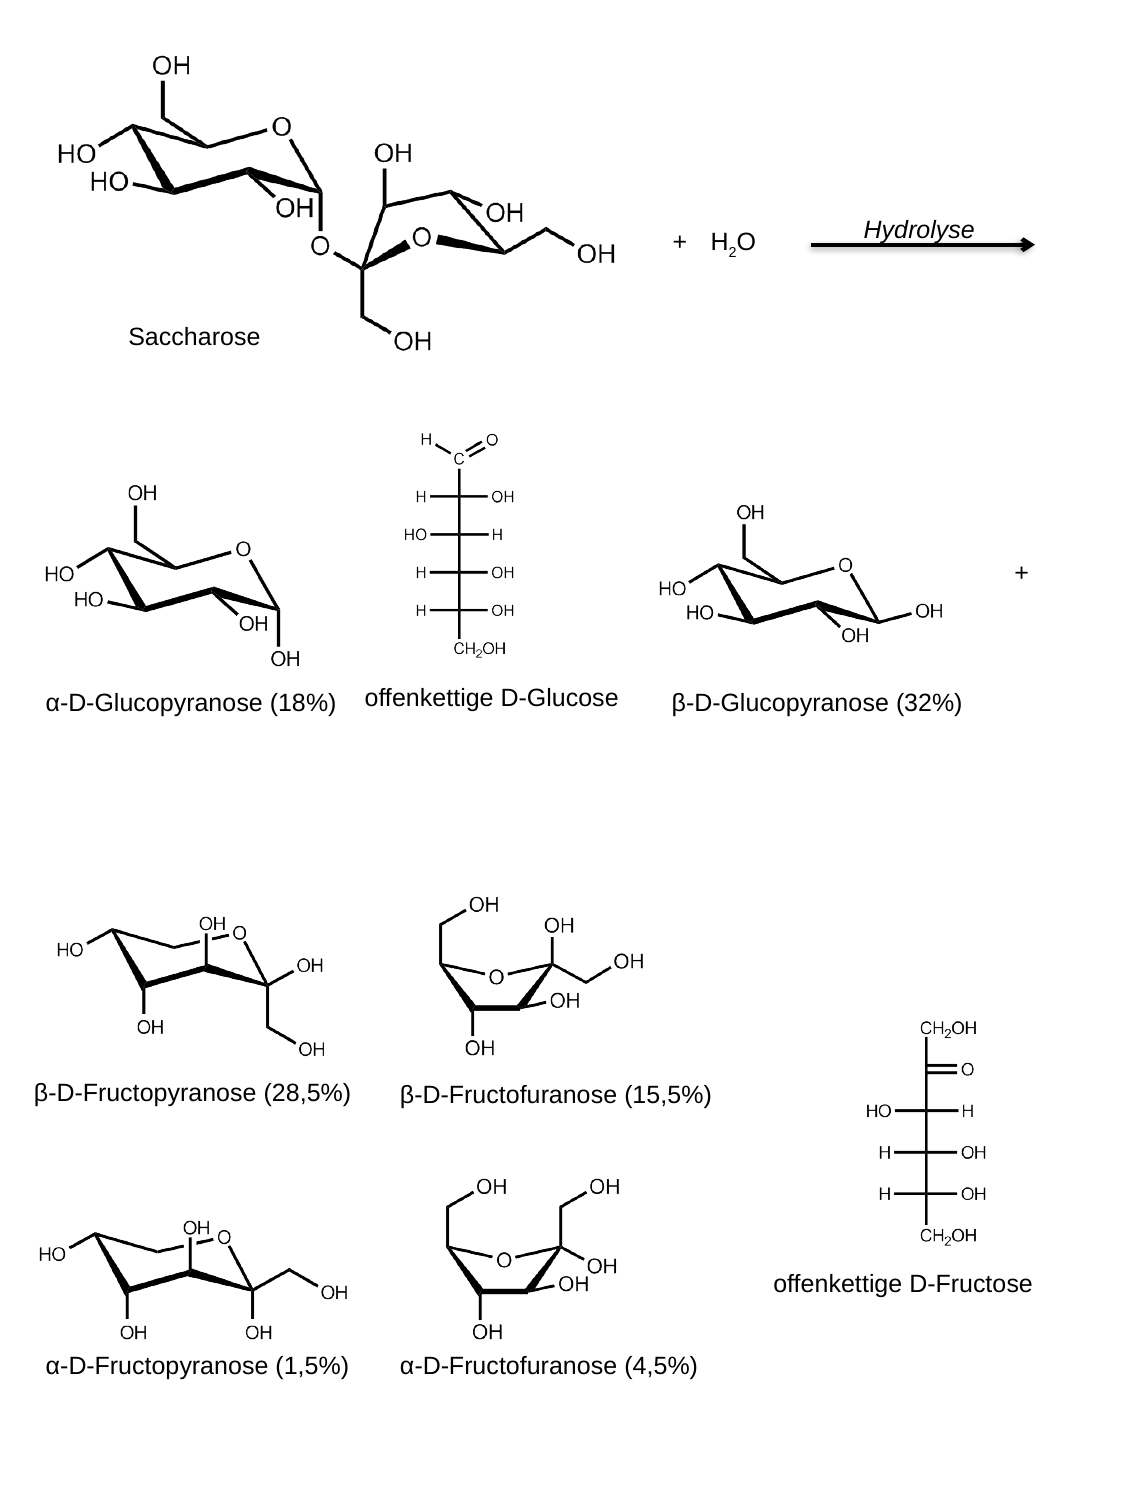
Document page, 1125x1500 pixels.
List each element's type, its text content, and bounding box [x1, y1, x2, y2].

picture [444, 1173, 622, 1341]
picture [54, 913, 327, 1058]
text_box β-D-Fructofuranose (15,5%) [385, 1070, 740, 1116]
text_box β-D-Fructopyranose (28,5%) [19, 1068, 374, 1114]
picture [36, 1217, 351, 1341]
picture [42, 481, 303, 668]
text_box α-D-Fructofuranose (4,5%) [385, 1342, 740, 1388]
text_box α-D-Fructopyranose (1,5%) [30, 1342, 385, 1388]
text_box offenkettige D-Glucose [349, 674, 638, 719]
picture [656, 501, 945, 644]
text_box β-D-Glucopyranose (32%) [656, 679, 1012, 724]
text_box + [999, 549, 1034, 594]
text_box + [657, 218, 693, 264]
picture [402, 430, 516, 659]
text_box Hydrolyse [848, 206, 1012, 243]
picture [54, 52, 619, 353]
text_box offenkettige D-Fructose [758, 1259, 1071, 1305]
picture [436, 892, 646, 1058]
picture [864, 1018, 988, 1247]
text_box α-D-Glucopyranose (18%) [30, 679, 386, 724]
text_box H2O [695, 218, 776, 268]
